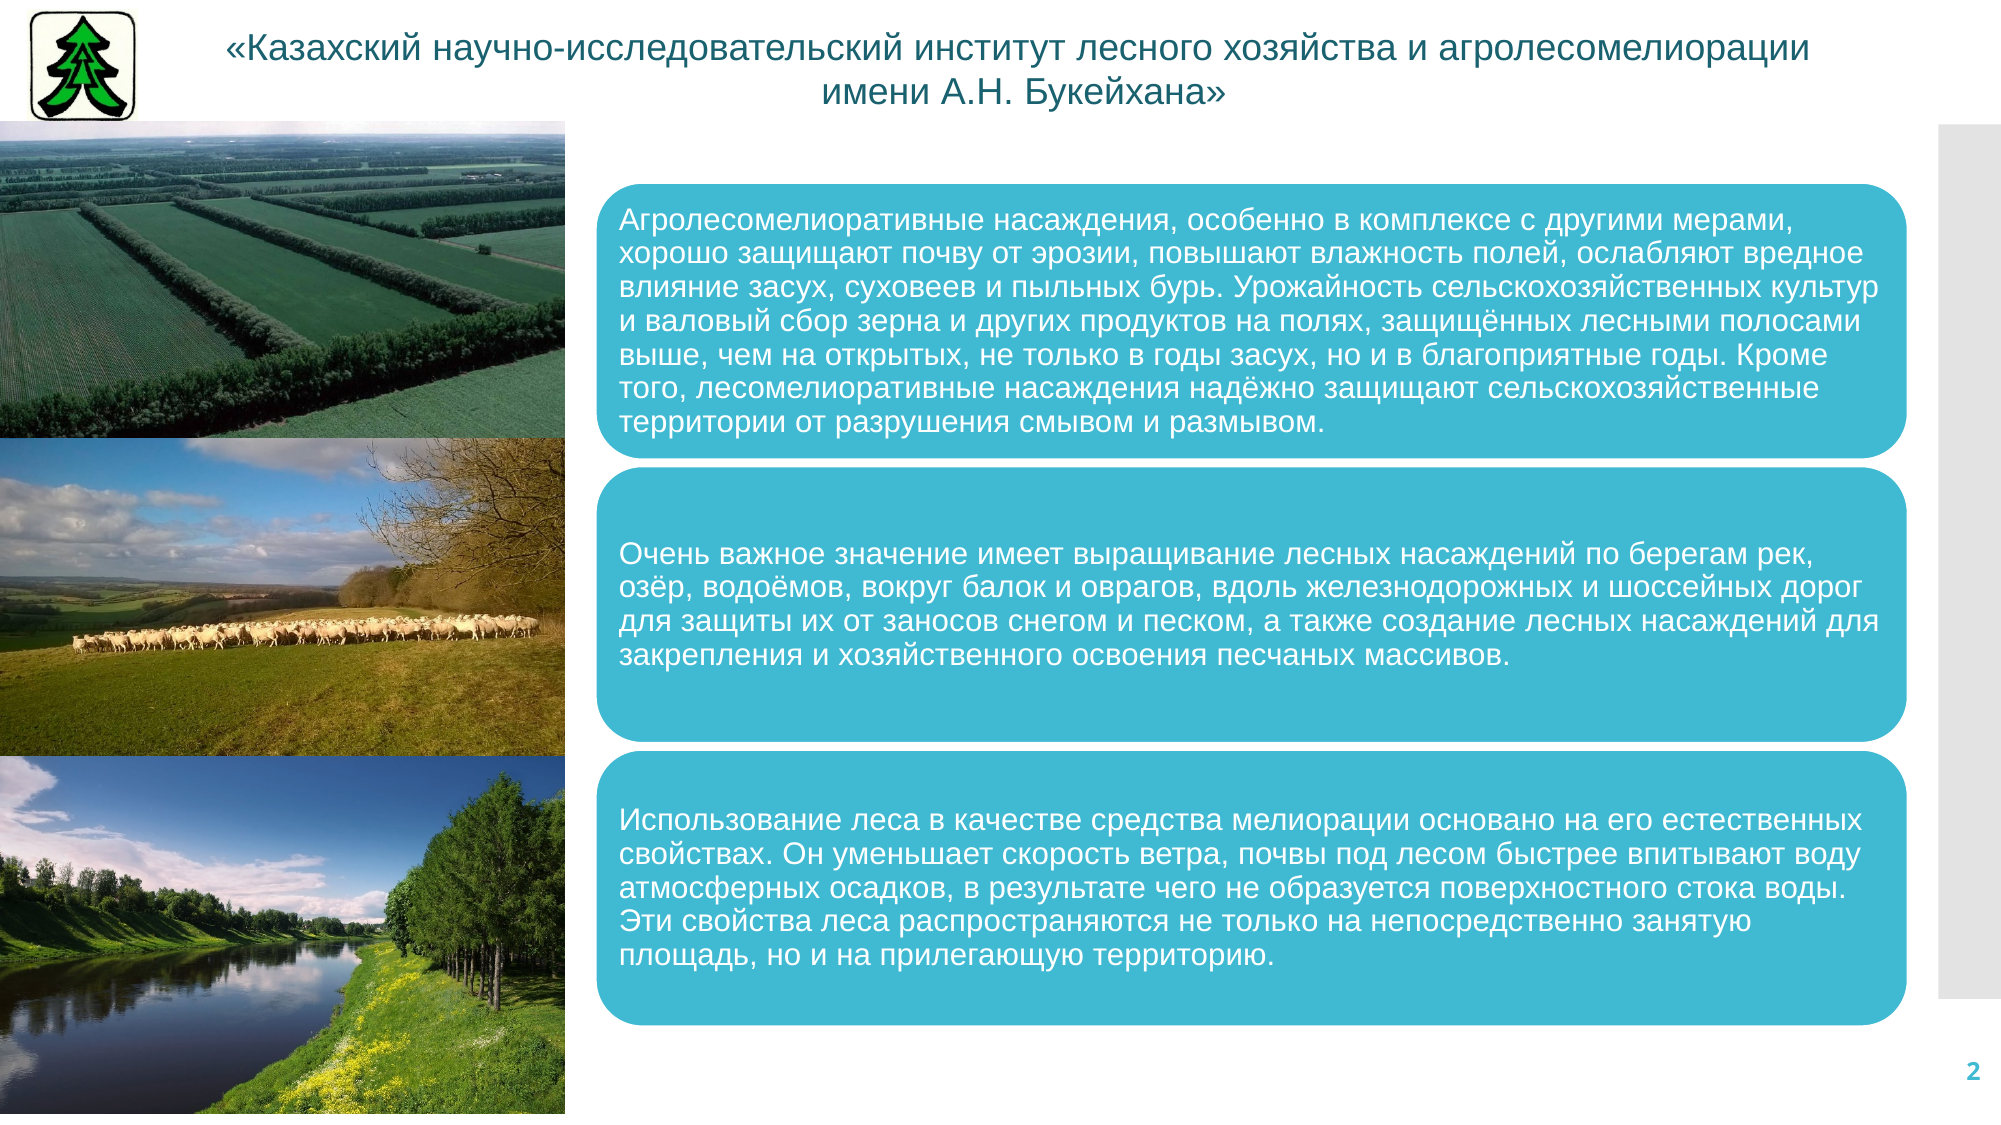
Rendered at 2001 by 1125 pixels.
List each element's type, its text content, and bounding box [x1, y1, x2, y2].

picture [0, 9, 565, 1114]
slide_number 2 [1744, 1042, 1996, 1103]
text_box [595, 142, 1908, 1067]
text_box «Казахский научно-исследовательский институт лесного хозяйства и агролесомелиорации имени А.Н. Букейхана» [157, 15, 1890, 120]
